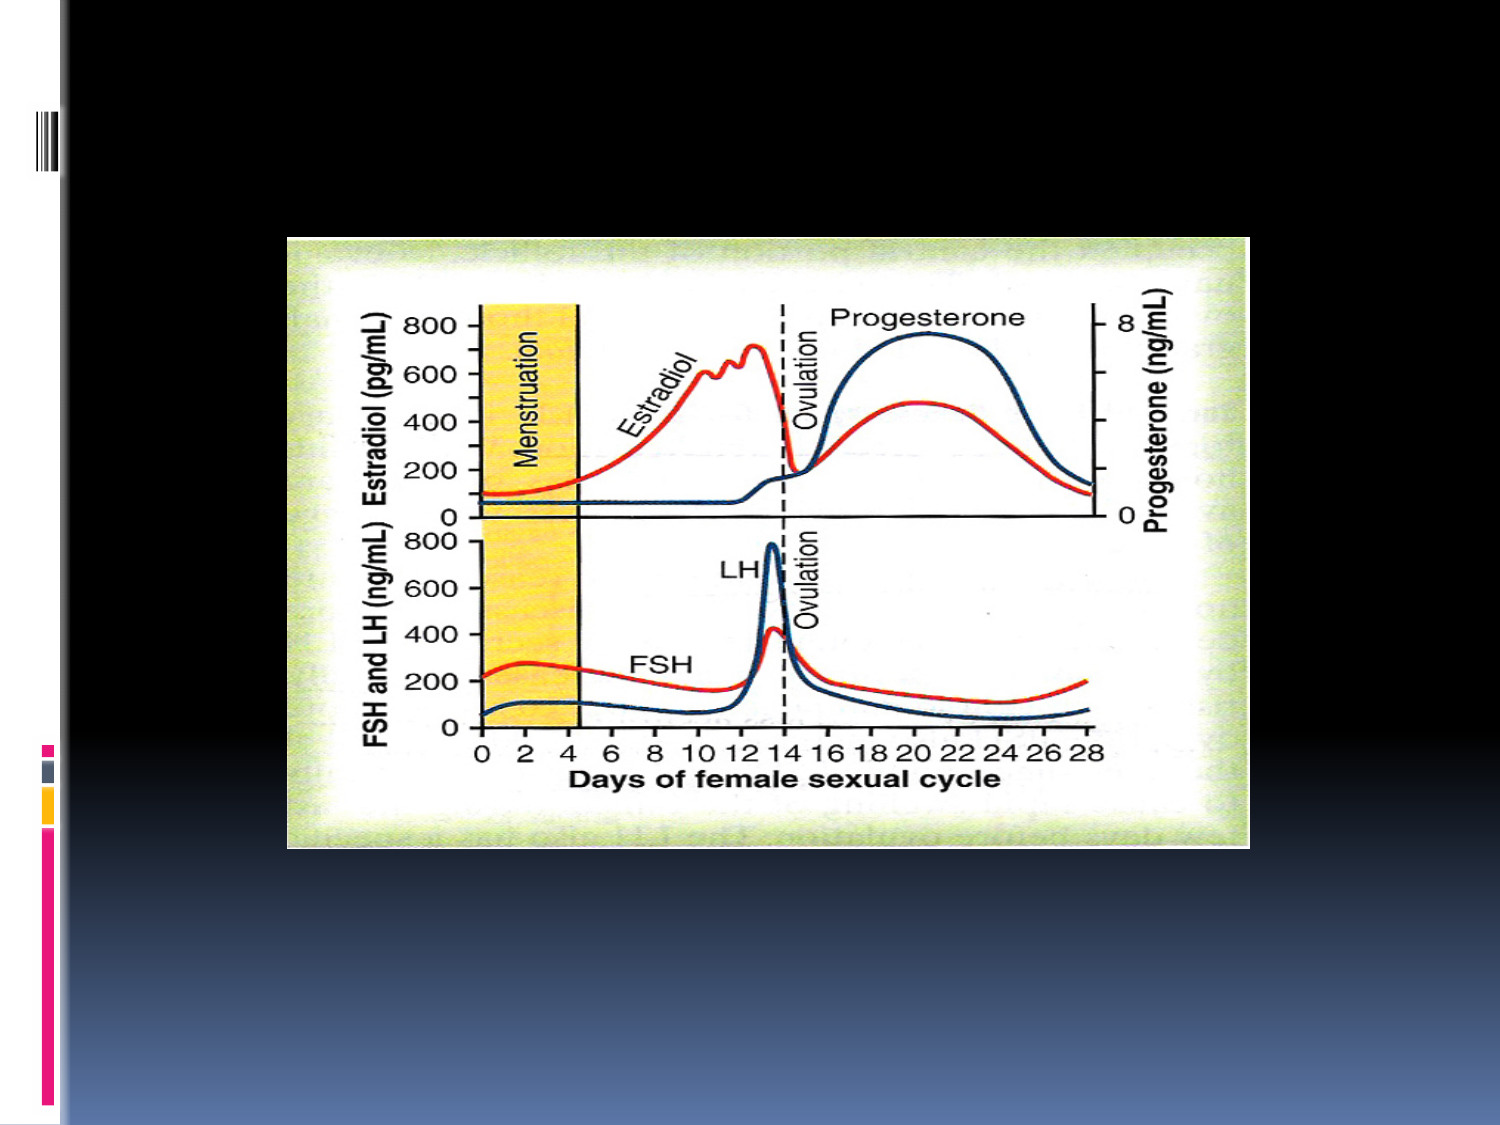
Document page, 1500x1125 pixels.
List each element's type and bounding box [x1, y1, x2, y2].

list [286, 237, 1251, 849]
